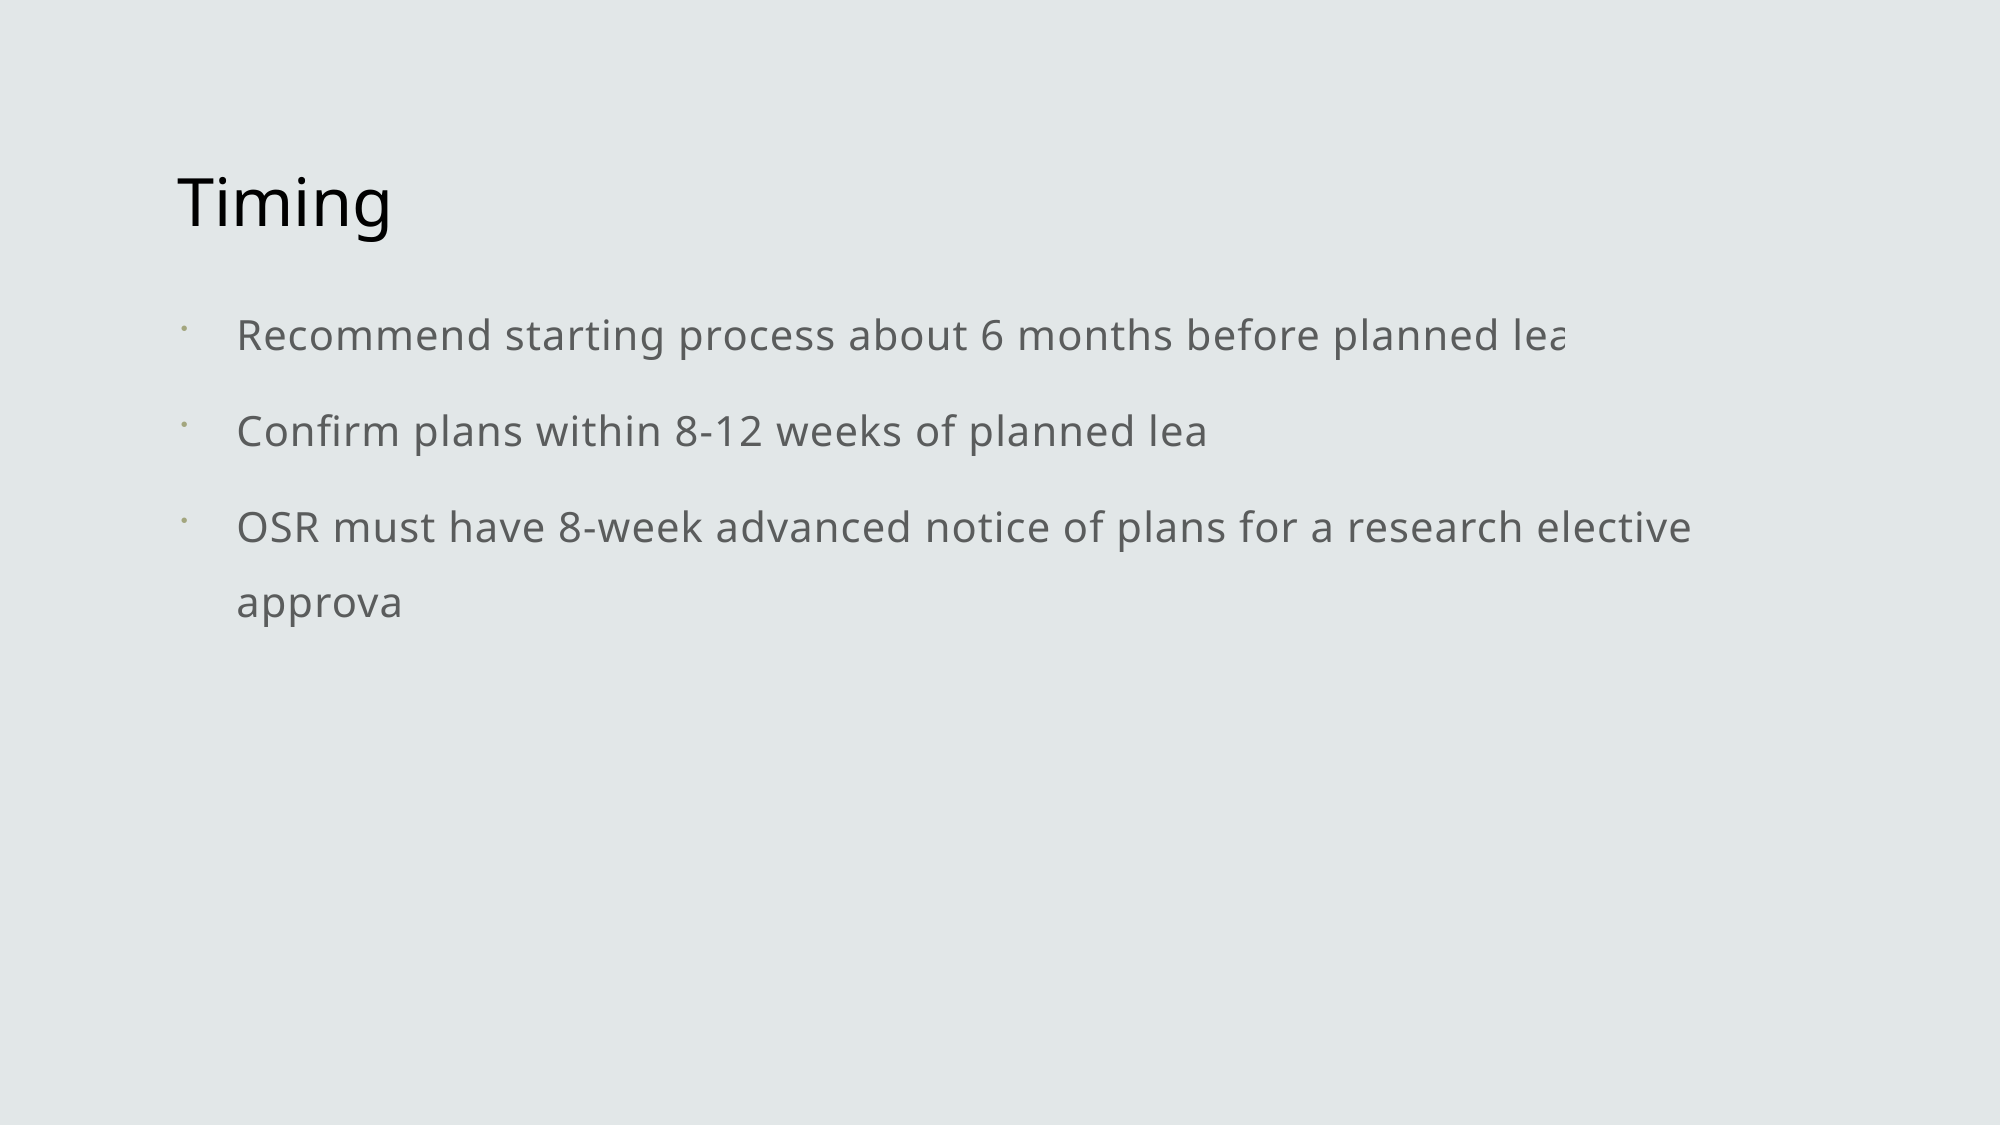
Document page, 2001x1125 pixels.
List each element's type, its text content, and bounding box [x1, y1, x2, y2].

list Recommend starting process about 6 months before planned leave. Confirm plans within 8-12 weeks of planned leave OSR must have 8-week advanced notice of plans for a research elective for approval [162, 276, 1838, 940]
title Timing [162, 64, 1838, 248]
